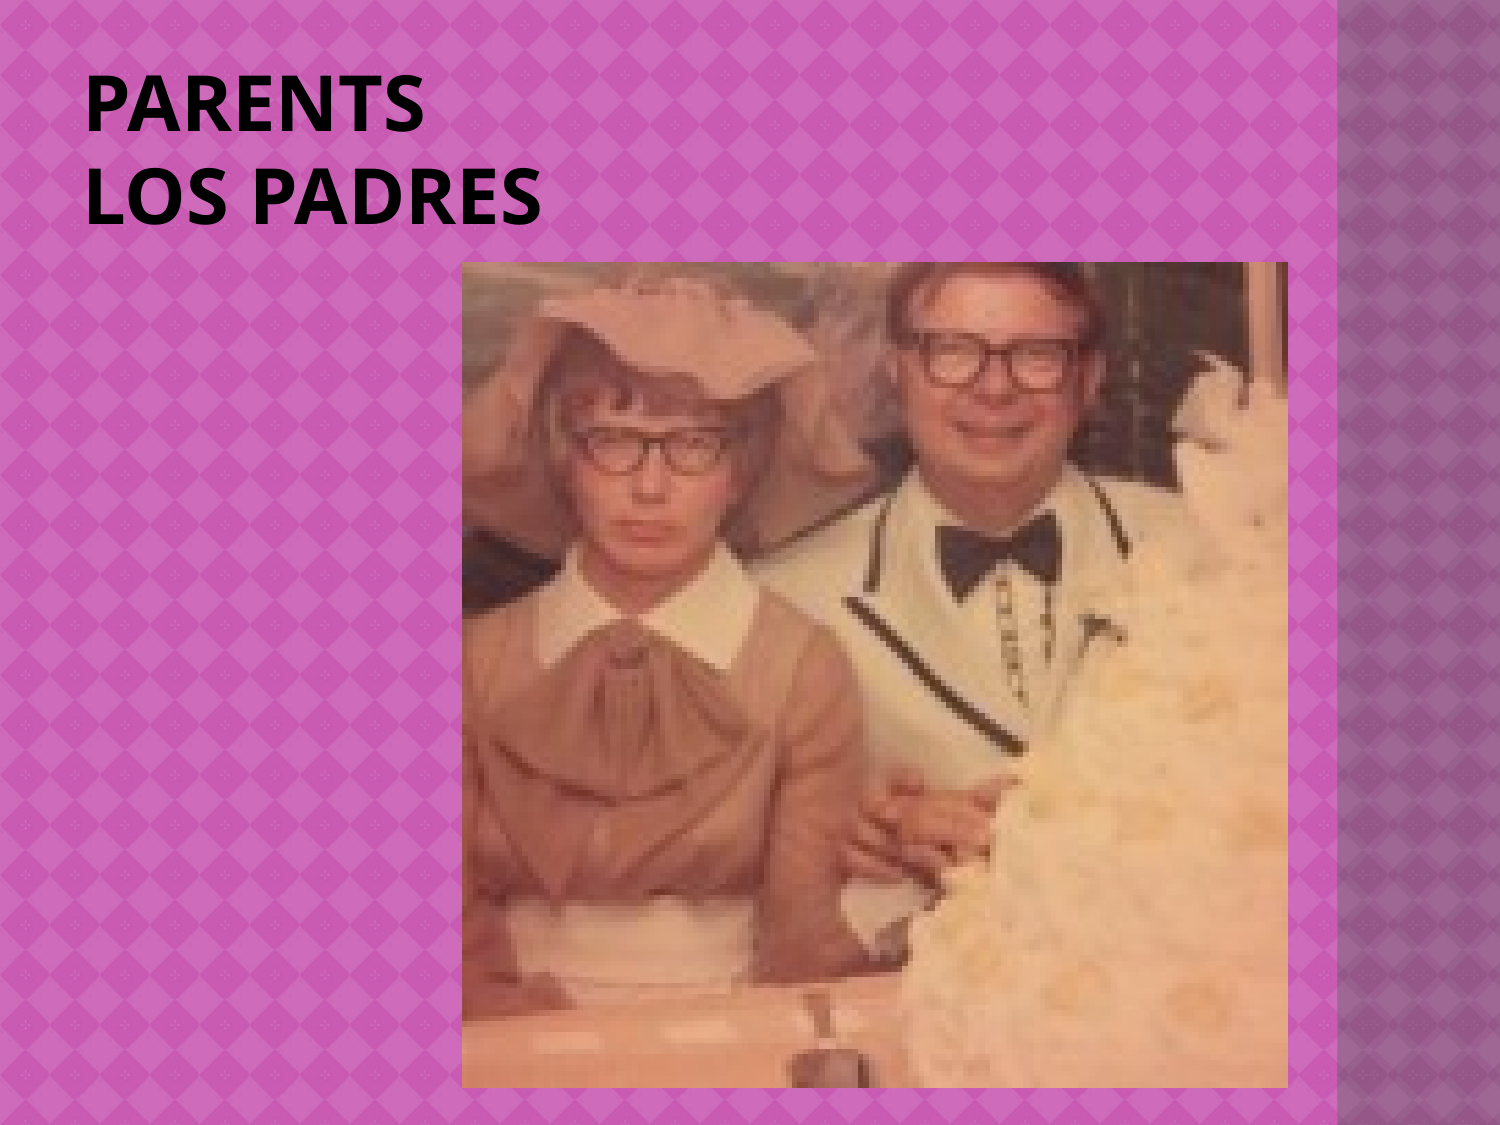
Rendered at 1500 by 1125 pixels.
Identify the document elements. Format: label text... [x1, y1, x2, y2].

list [462, 261, 1288, 1088]
title Parents los padres [75, 52, 1263, 240]
